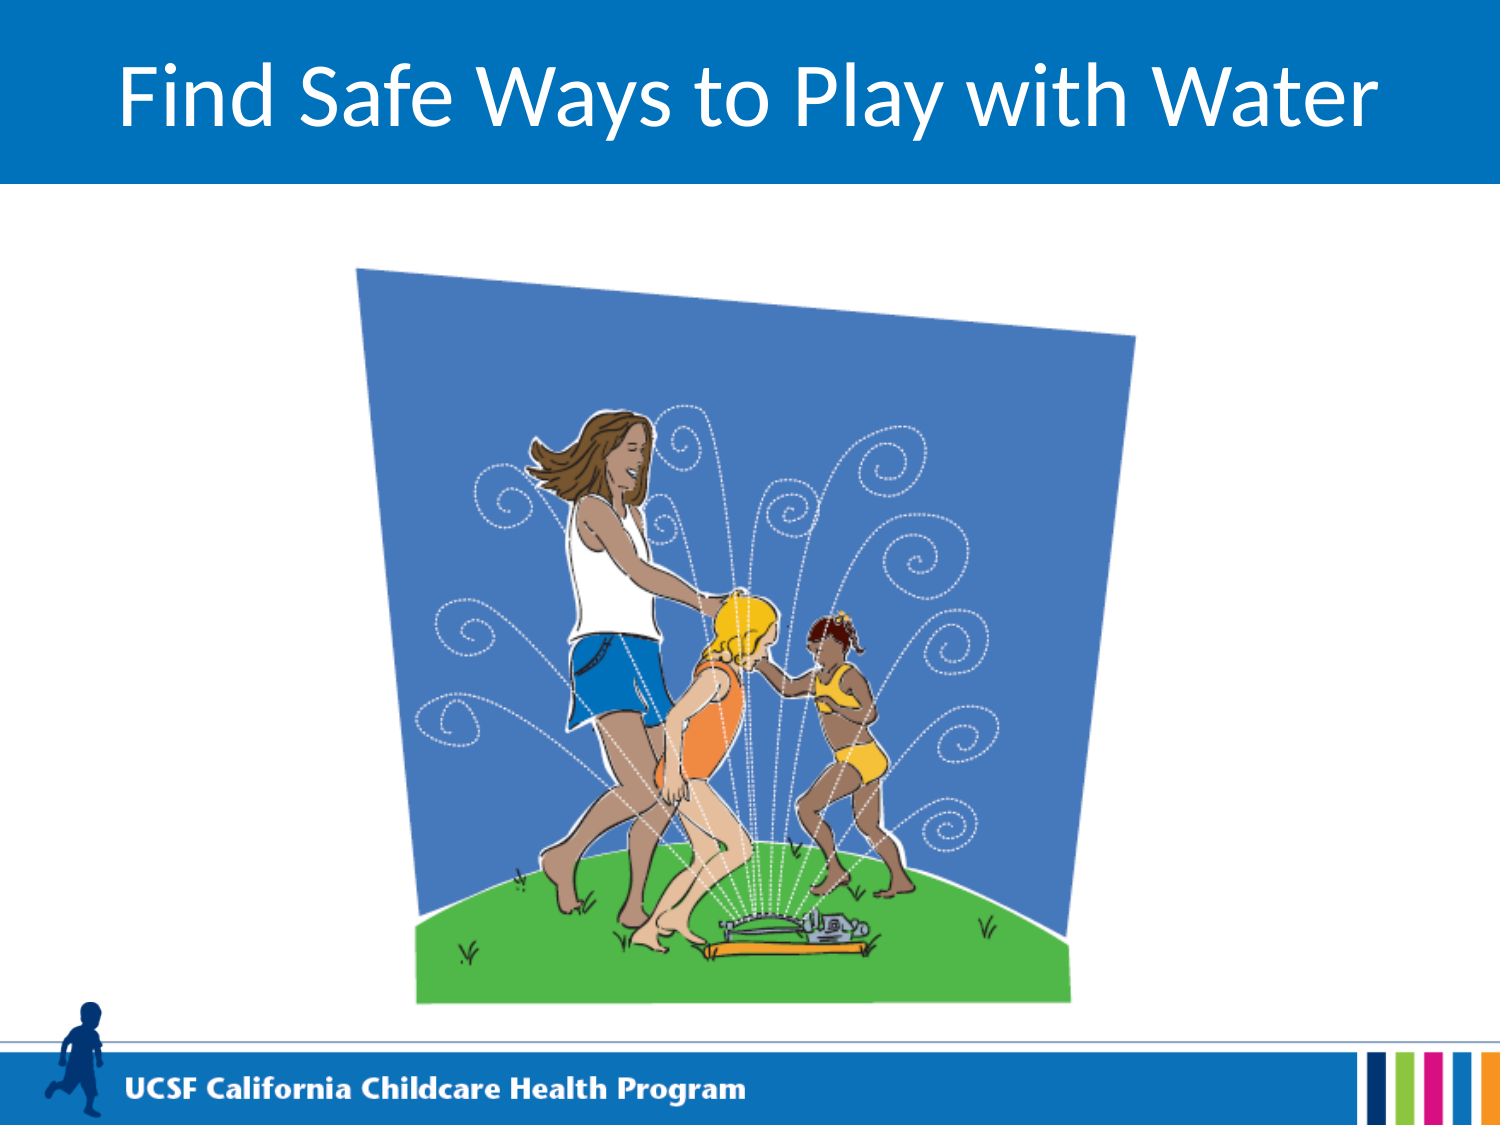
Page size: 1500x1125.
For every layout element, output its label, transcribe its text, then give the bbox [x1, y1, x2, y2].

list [334, 245, 1166, 1037]
picture [0, 1002, 1500, 1125]
title Find Safe Ways to Play with Water [0, 0, 1500, 184]
